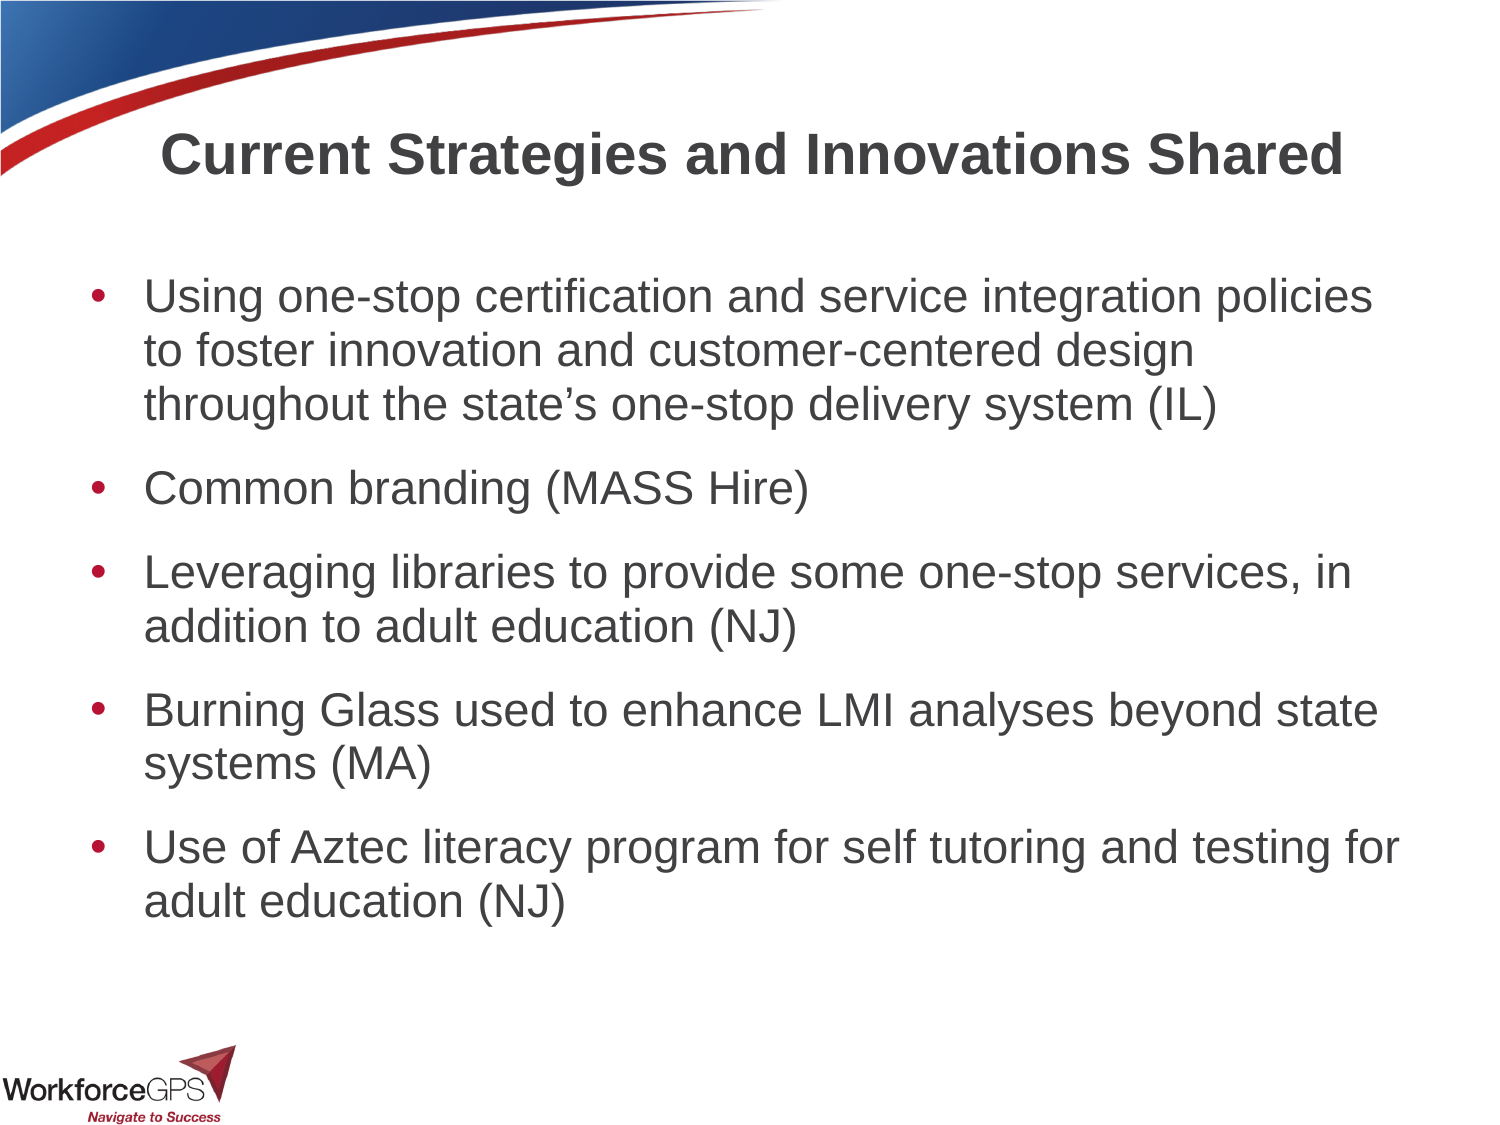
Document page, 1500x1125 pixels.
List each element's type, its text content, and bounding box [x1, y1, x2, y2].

picture [1, 1, 789, 178]
list Using one-stop certification and service integration policies to foster innovation and customer-centered design throughout the state’s one-stop delivery system (IL) Common branding (MASS Hire) Leveraging libraries to provide some one-stop services, in addition to adult education (NJ) Burning Glass used to enhance LMI analyses beyond state systems (MA) Use of Aztec literacy program for self tutoring and testing for adult education (NJ) [75, 262, 1425, 946]
picture [0, 1044, 238, 1125]
title Current Strategies and Innovations Shared [145, 62, 1463, 250]
